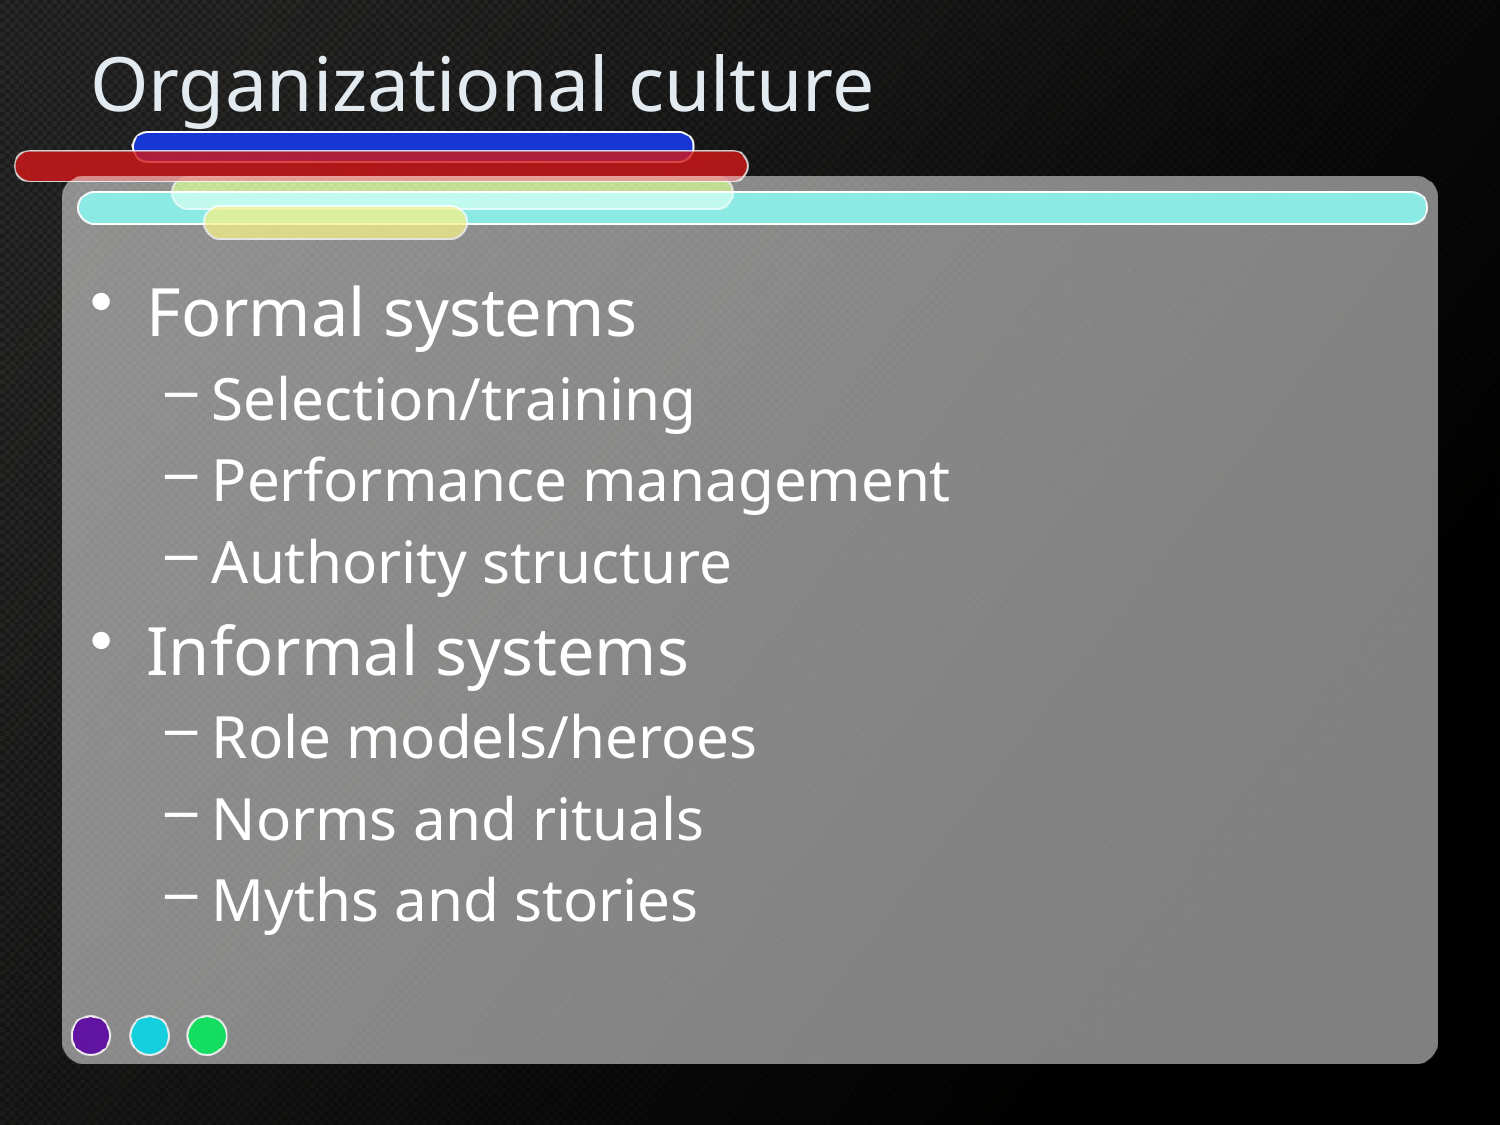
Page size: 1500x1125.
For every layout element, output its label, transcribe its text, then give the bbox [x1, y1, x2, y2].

title Organizational culture [75, 24, 1425, 138]
picture [0, 0, 1500, 1125]
list Formal systems Selection/training Performance management Authority structure Informal systems Role models/heroes Norms and rituals Myths and stories [75, 262, 1425, 1005]
